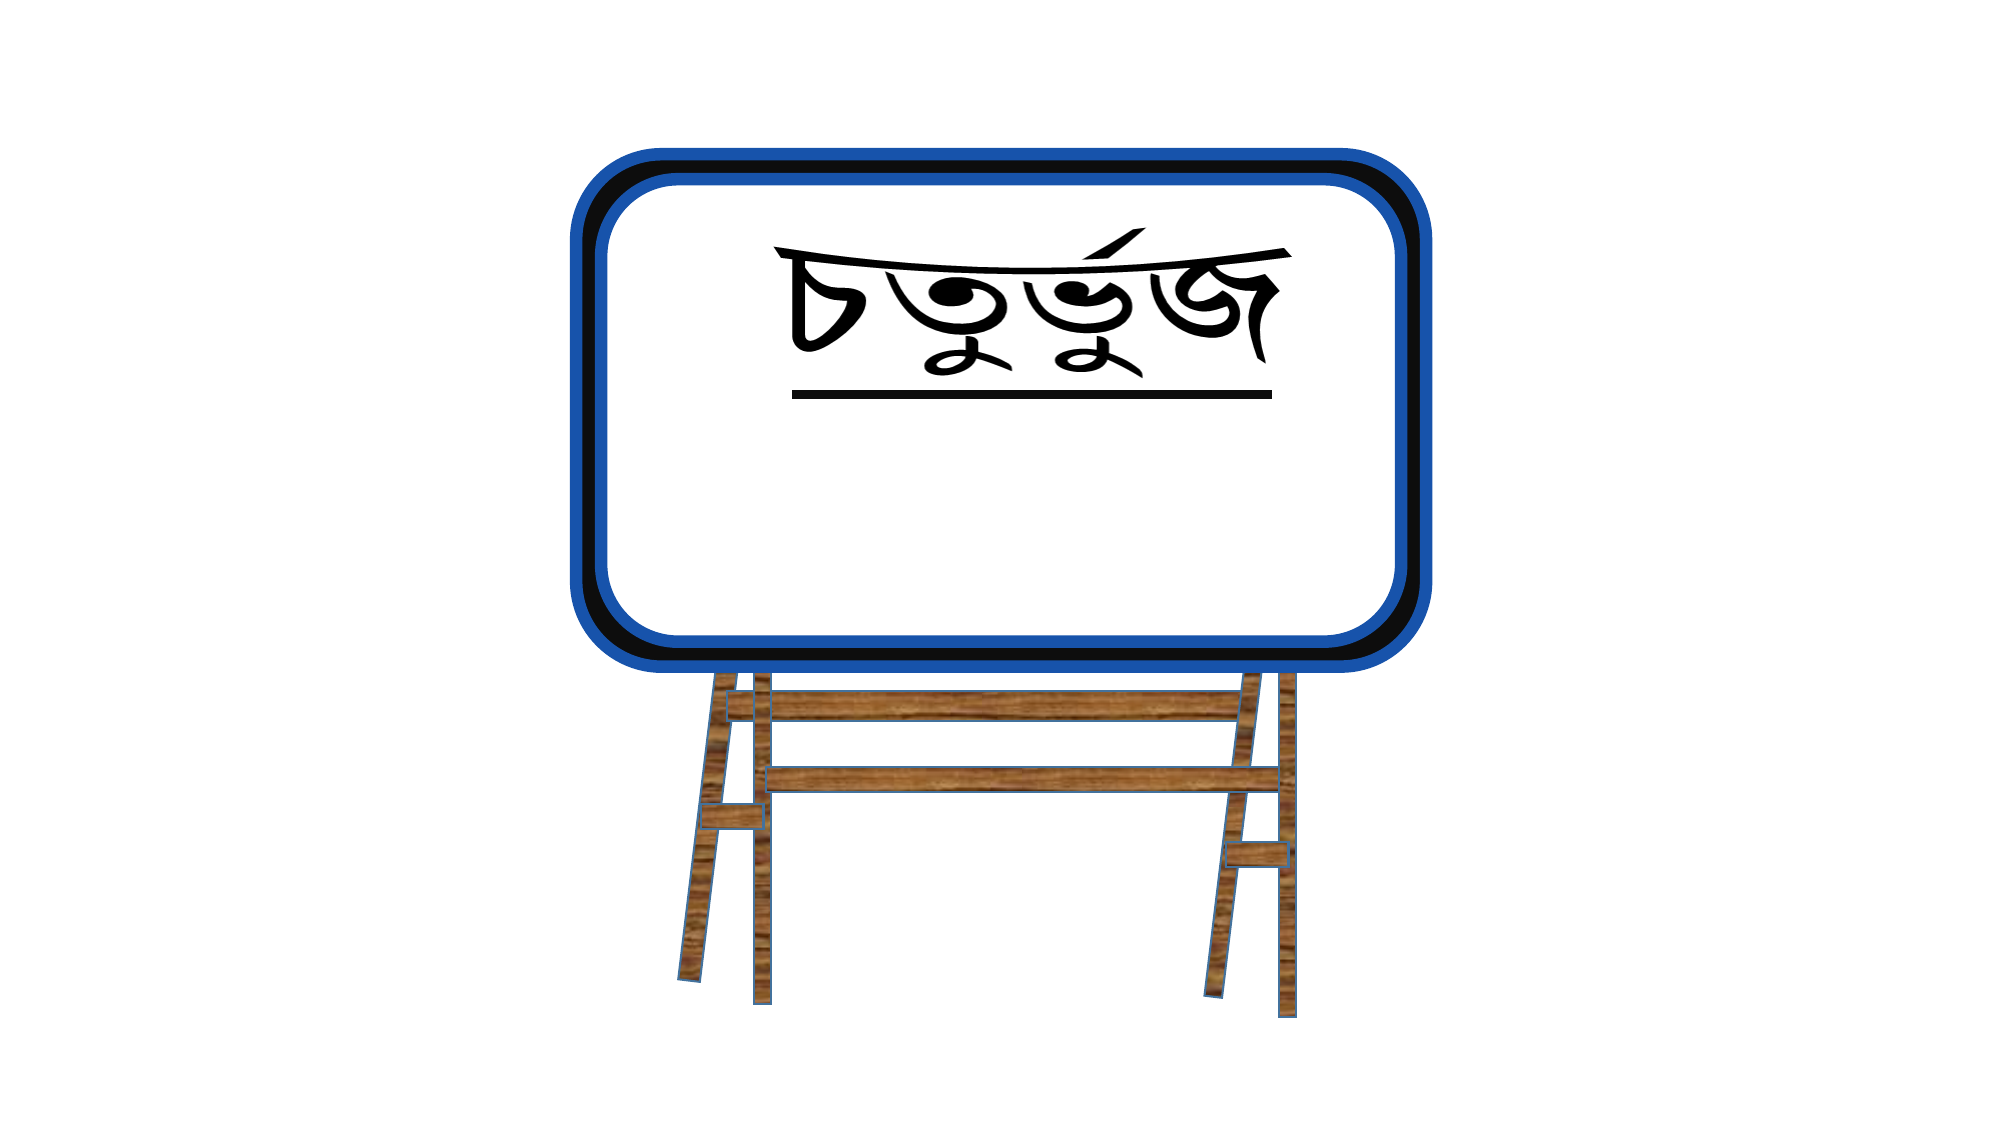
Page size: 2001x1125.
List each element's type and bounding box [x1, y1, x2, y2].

text_box [576, 154, 1427, 1017]
picture [772, 194, 1293, 414]
